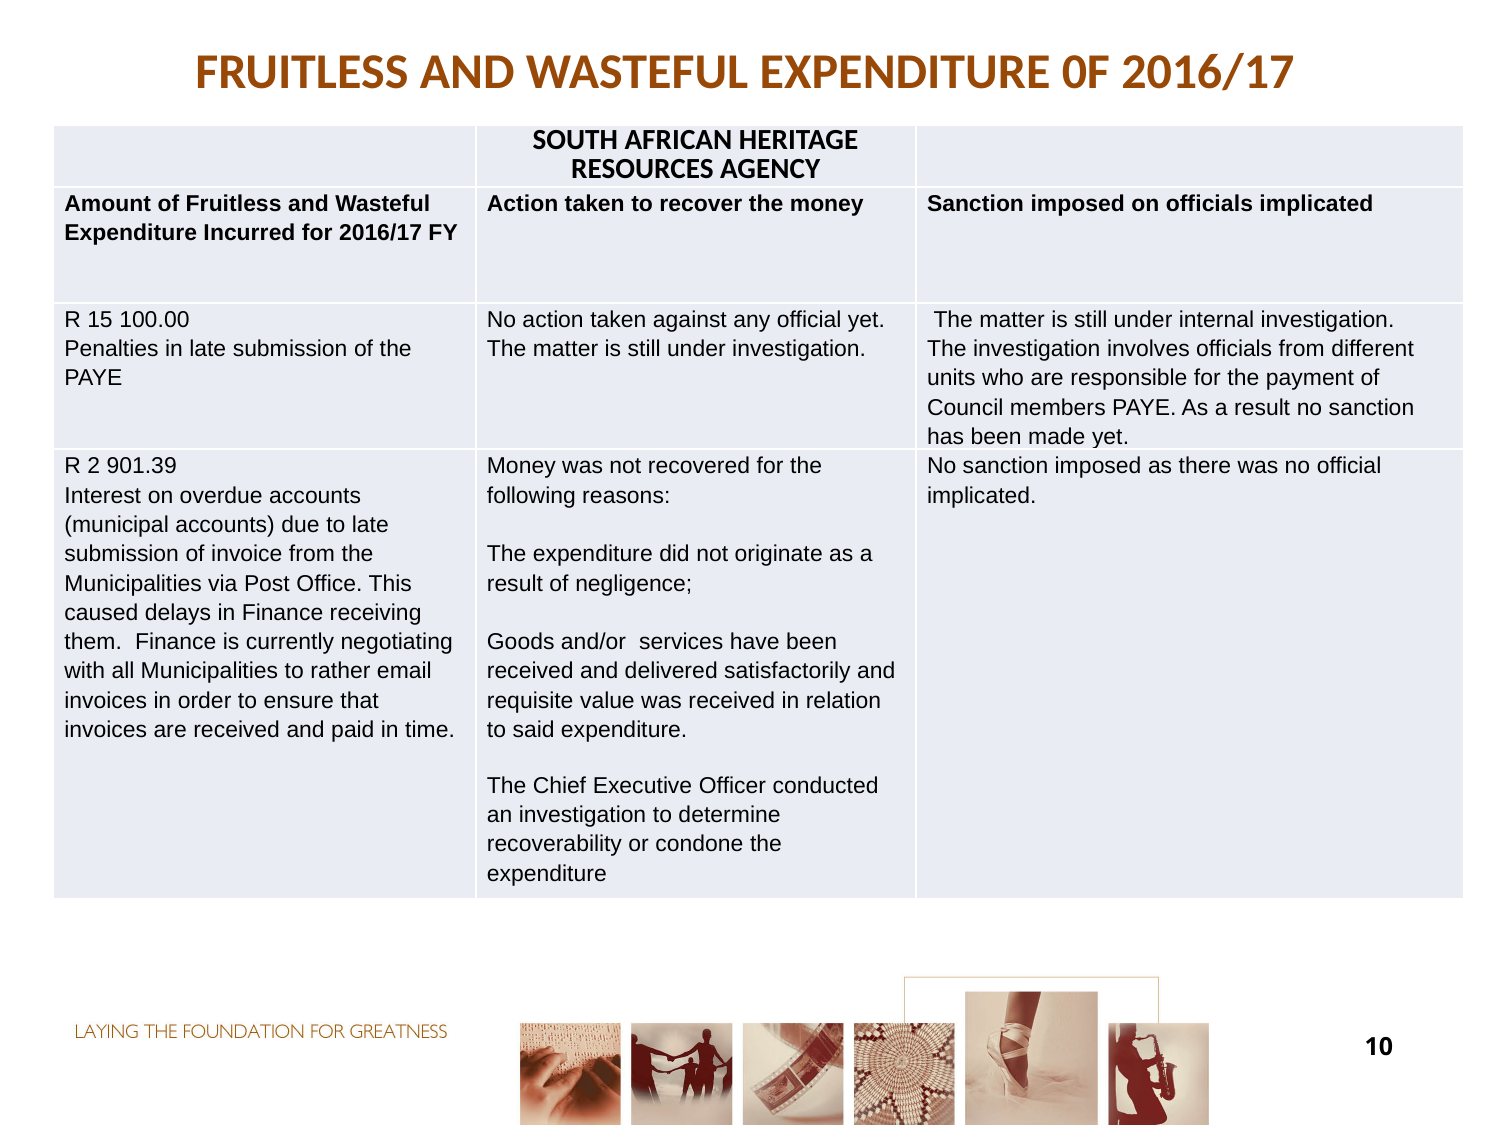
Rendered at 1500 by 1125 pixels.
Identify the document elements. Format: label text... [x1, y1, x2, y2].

table_cell Sanction imposed on officials implicated [917, 188, 1463, 302]
table_header [917, 126, 1463, 186]
table_cell No sanction imposed as there was no official implicated. [917, 450, 1463, 898]
text_box 10 [1328, 1023, 1429, 1083]
text_box [29, 19, 1471, 102]
table_header [54, 126, 475, 186]
table_cell No action taken against any official yet. The matter is still under investigation. [477, 304, 915, 448]
table_cell R 2 901.39 Interest on overdue accounts (municipal accounts) due to late submission of invoice from the Municipalities via Post Office. This caused delays in Finance receiving them. Finance is currently negotiating with all Municipalities to rather email invoices in order to ensure that invoices are received and paid in time. [54, 450, 475, 898]
table_cell Money was not recovered for the following reasons: The expenditure did not originate as a result of negligence; Goods and/or services have been received and delivered satisfactorily and requisite value was received in relation to said expenditure. The Chief Executive Officer conducted an investigation to determine recoverability or condone the expenditure [477, 450, 915, 898]
table_cell R 15 100.00 Penalties in late submission of the PAYE [54, 304, 475, 448]
table_cell The matter is still under internal investigation. The investigation involves officials from different units who are responsible for the payment of Council members PAYE. As a result no sanction has been made yet. [917, 304, 1463, 448]
text_box FRUITLESS AND WASTEFUL EXPENDITURE 0F 2016/17 [26, 30, 1465, 90]
table_cell Action taken to recover the money [477, 188, 915, 302]
table_cell Amount of Fruitless and Wasteful Expenditure Incurred for 2016/17 FY [54, 188, 475, 302]
picture [12, 941, 1253, 1125]
table_header SOUTH AFRICAN HERITAGE RESOURCES AGENCY [477, 126, 915, 186]
